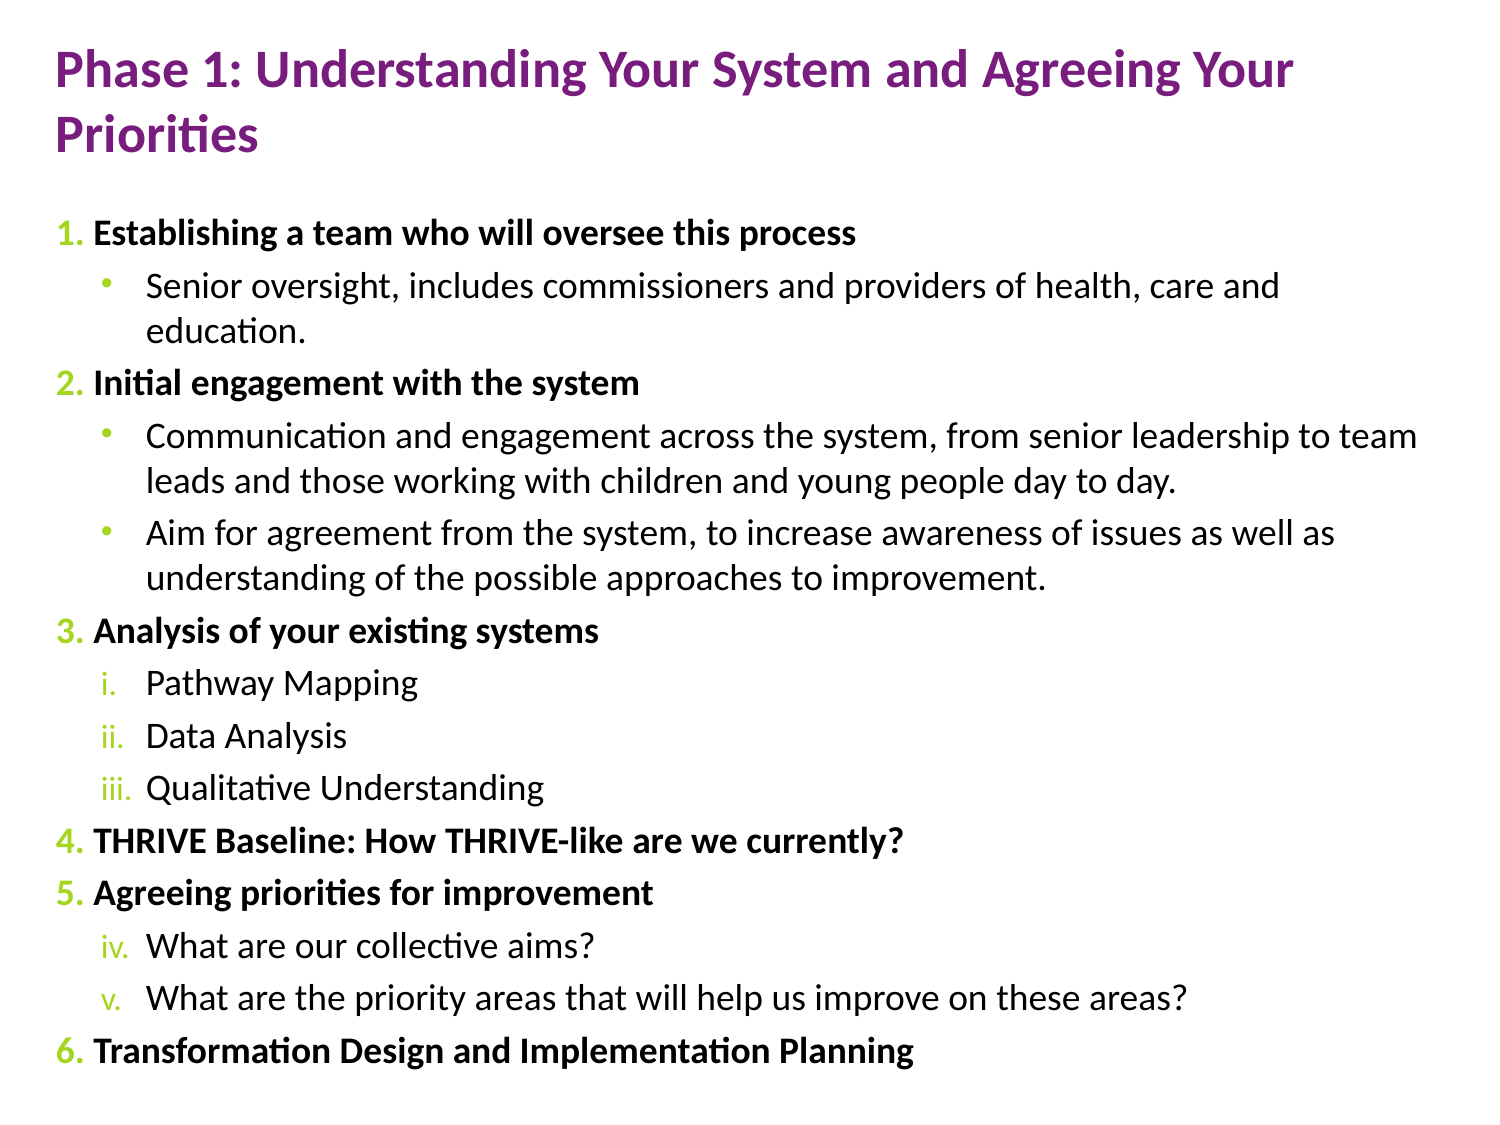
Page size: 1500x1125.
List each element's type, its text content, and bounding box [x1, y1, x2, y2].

list Phase 1: Understanding Your System and Agreeing Your Priorities [41, 26, 1459, 121]
list 1. Establishing a team who will oversee this process Senior oversight, includes commissioners and providers of health, care and education. 2. Initial engagement with the system Communication and engagement across the system, from senior leadership to team leads and those working with children and young people day to day. Aim for agreement from the system, to increase awareness of issues as well as understanding of the possible approaches to improvement. 3. Analysis of your existing systems Pathway Mapping Data Analysis Qualitative Understanding 4. THRIVE Baseline: How THRIVE-like are we currently? 5. Agreeing priorities for improvement What are our collective aims? What are the priority areas that will help us improve on these areas? 6. Transformation Design and Implementation Planning [41, 200, 1459, 1125]
